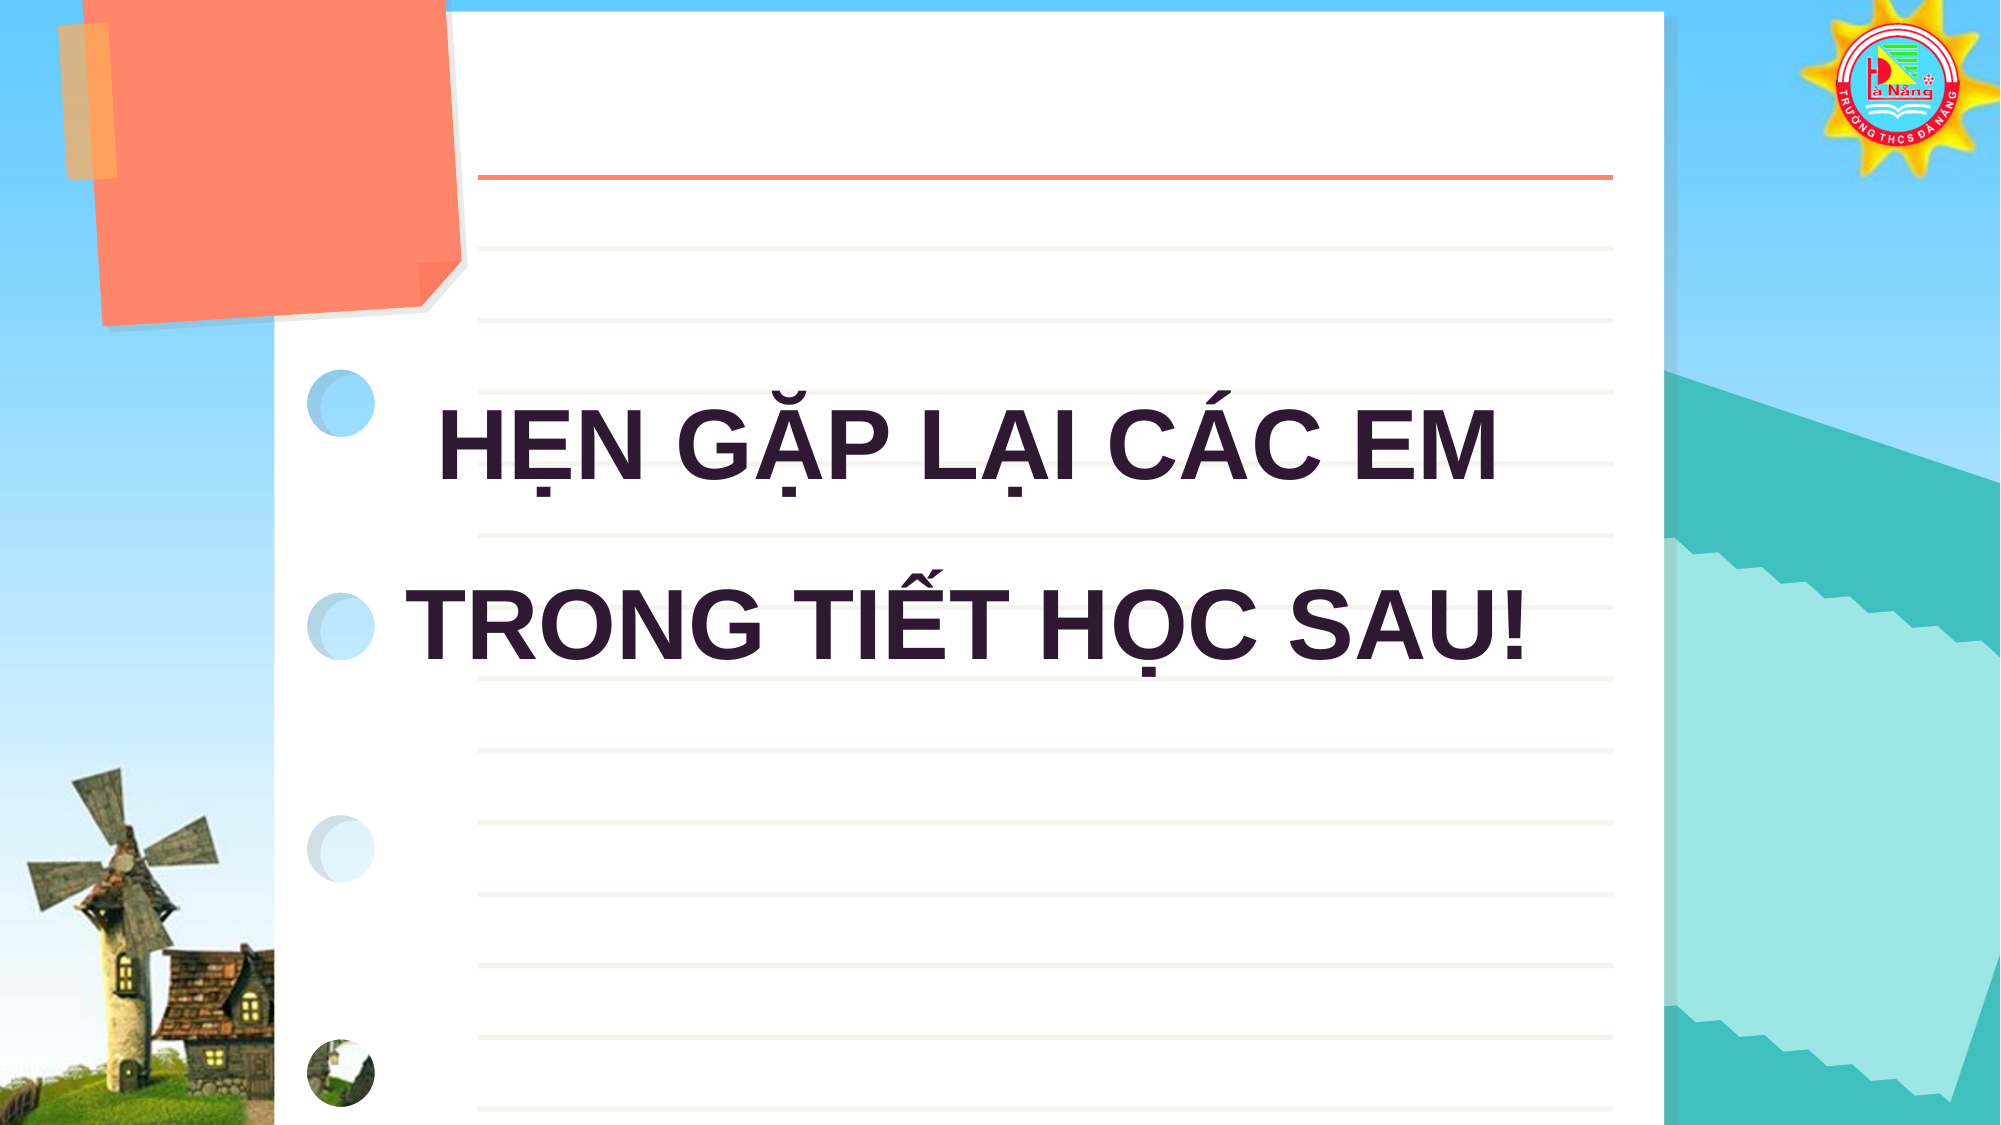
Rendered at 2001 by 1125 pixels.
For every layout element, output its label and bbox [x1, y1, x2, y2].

text_box [1682, 330, 2000, 1125]
picture [0, 0, 274, 1125]
text_box [274, 11, 1678, 1125]
picture [468, 0, 2001, 1125]
text_box [57, 0, 468, 333]
